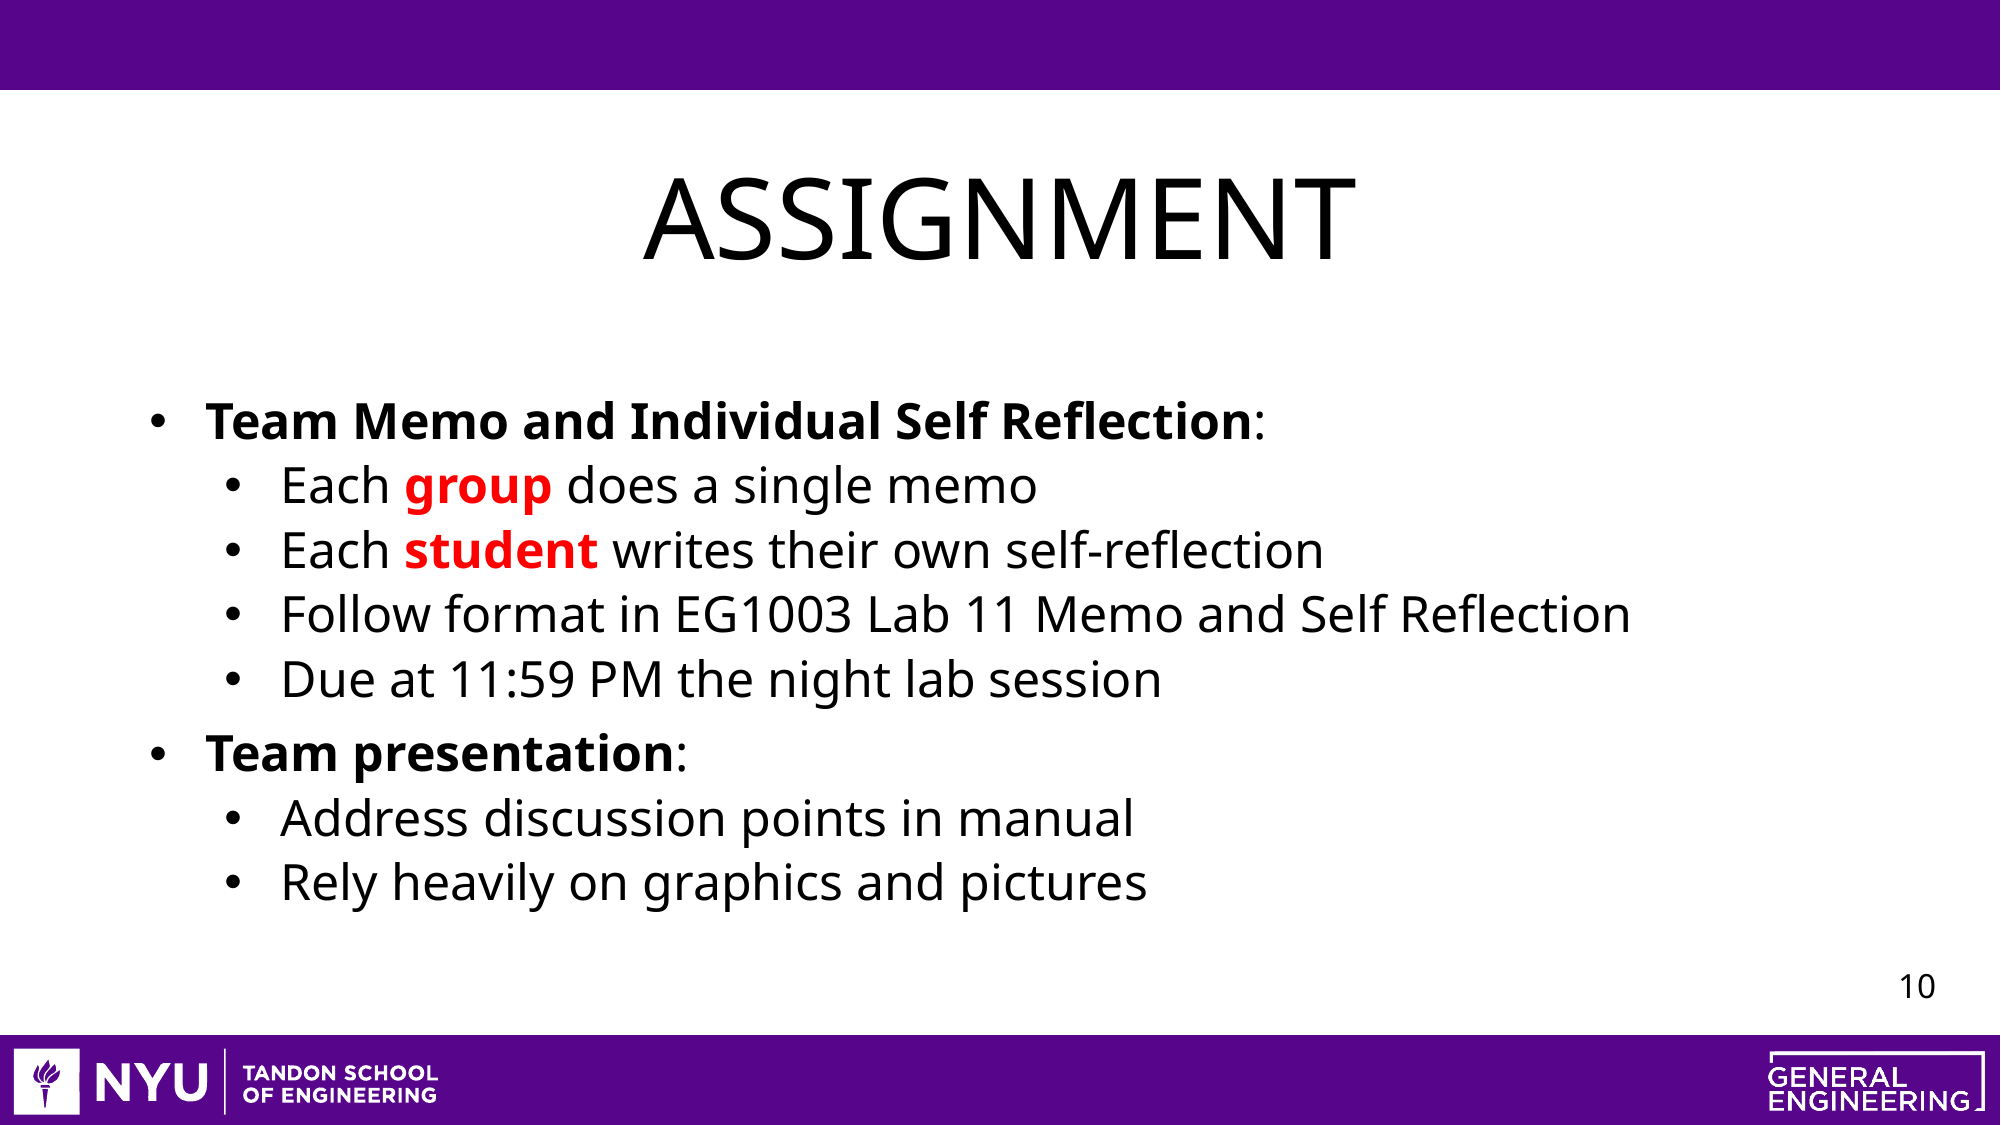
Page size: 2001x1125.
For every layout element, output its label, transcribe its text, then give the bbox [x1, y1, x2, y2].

text_box 10 [1802, 958, 1951, 1013]
text_box [0, 0, 2000, 91]
title ASSIGNMENT [92, 132, 1908, 292]
subtitle Team Memo and Individual Self Reflection: Each group does a single memo Each student writes their own self-reflection Follow format in EG1003 Lab 11 Memo and Self Reflection Due at 11:59 PM the night lab session Team presentation: Address discussion points in manual Rely heavily on graphics and pictures [134, 315, 1871, 993]
text_box [0, 1034, 2000, 1125]
picture [1768, 1051, 1985, 1111]
picture [13, 1048, 438, 1115]
